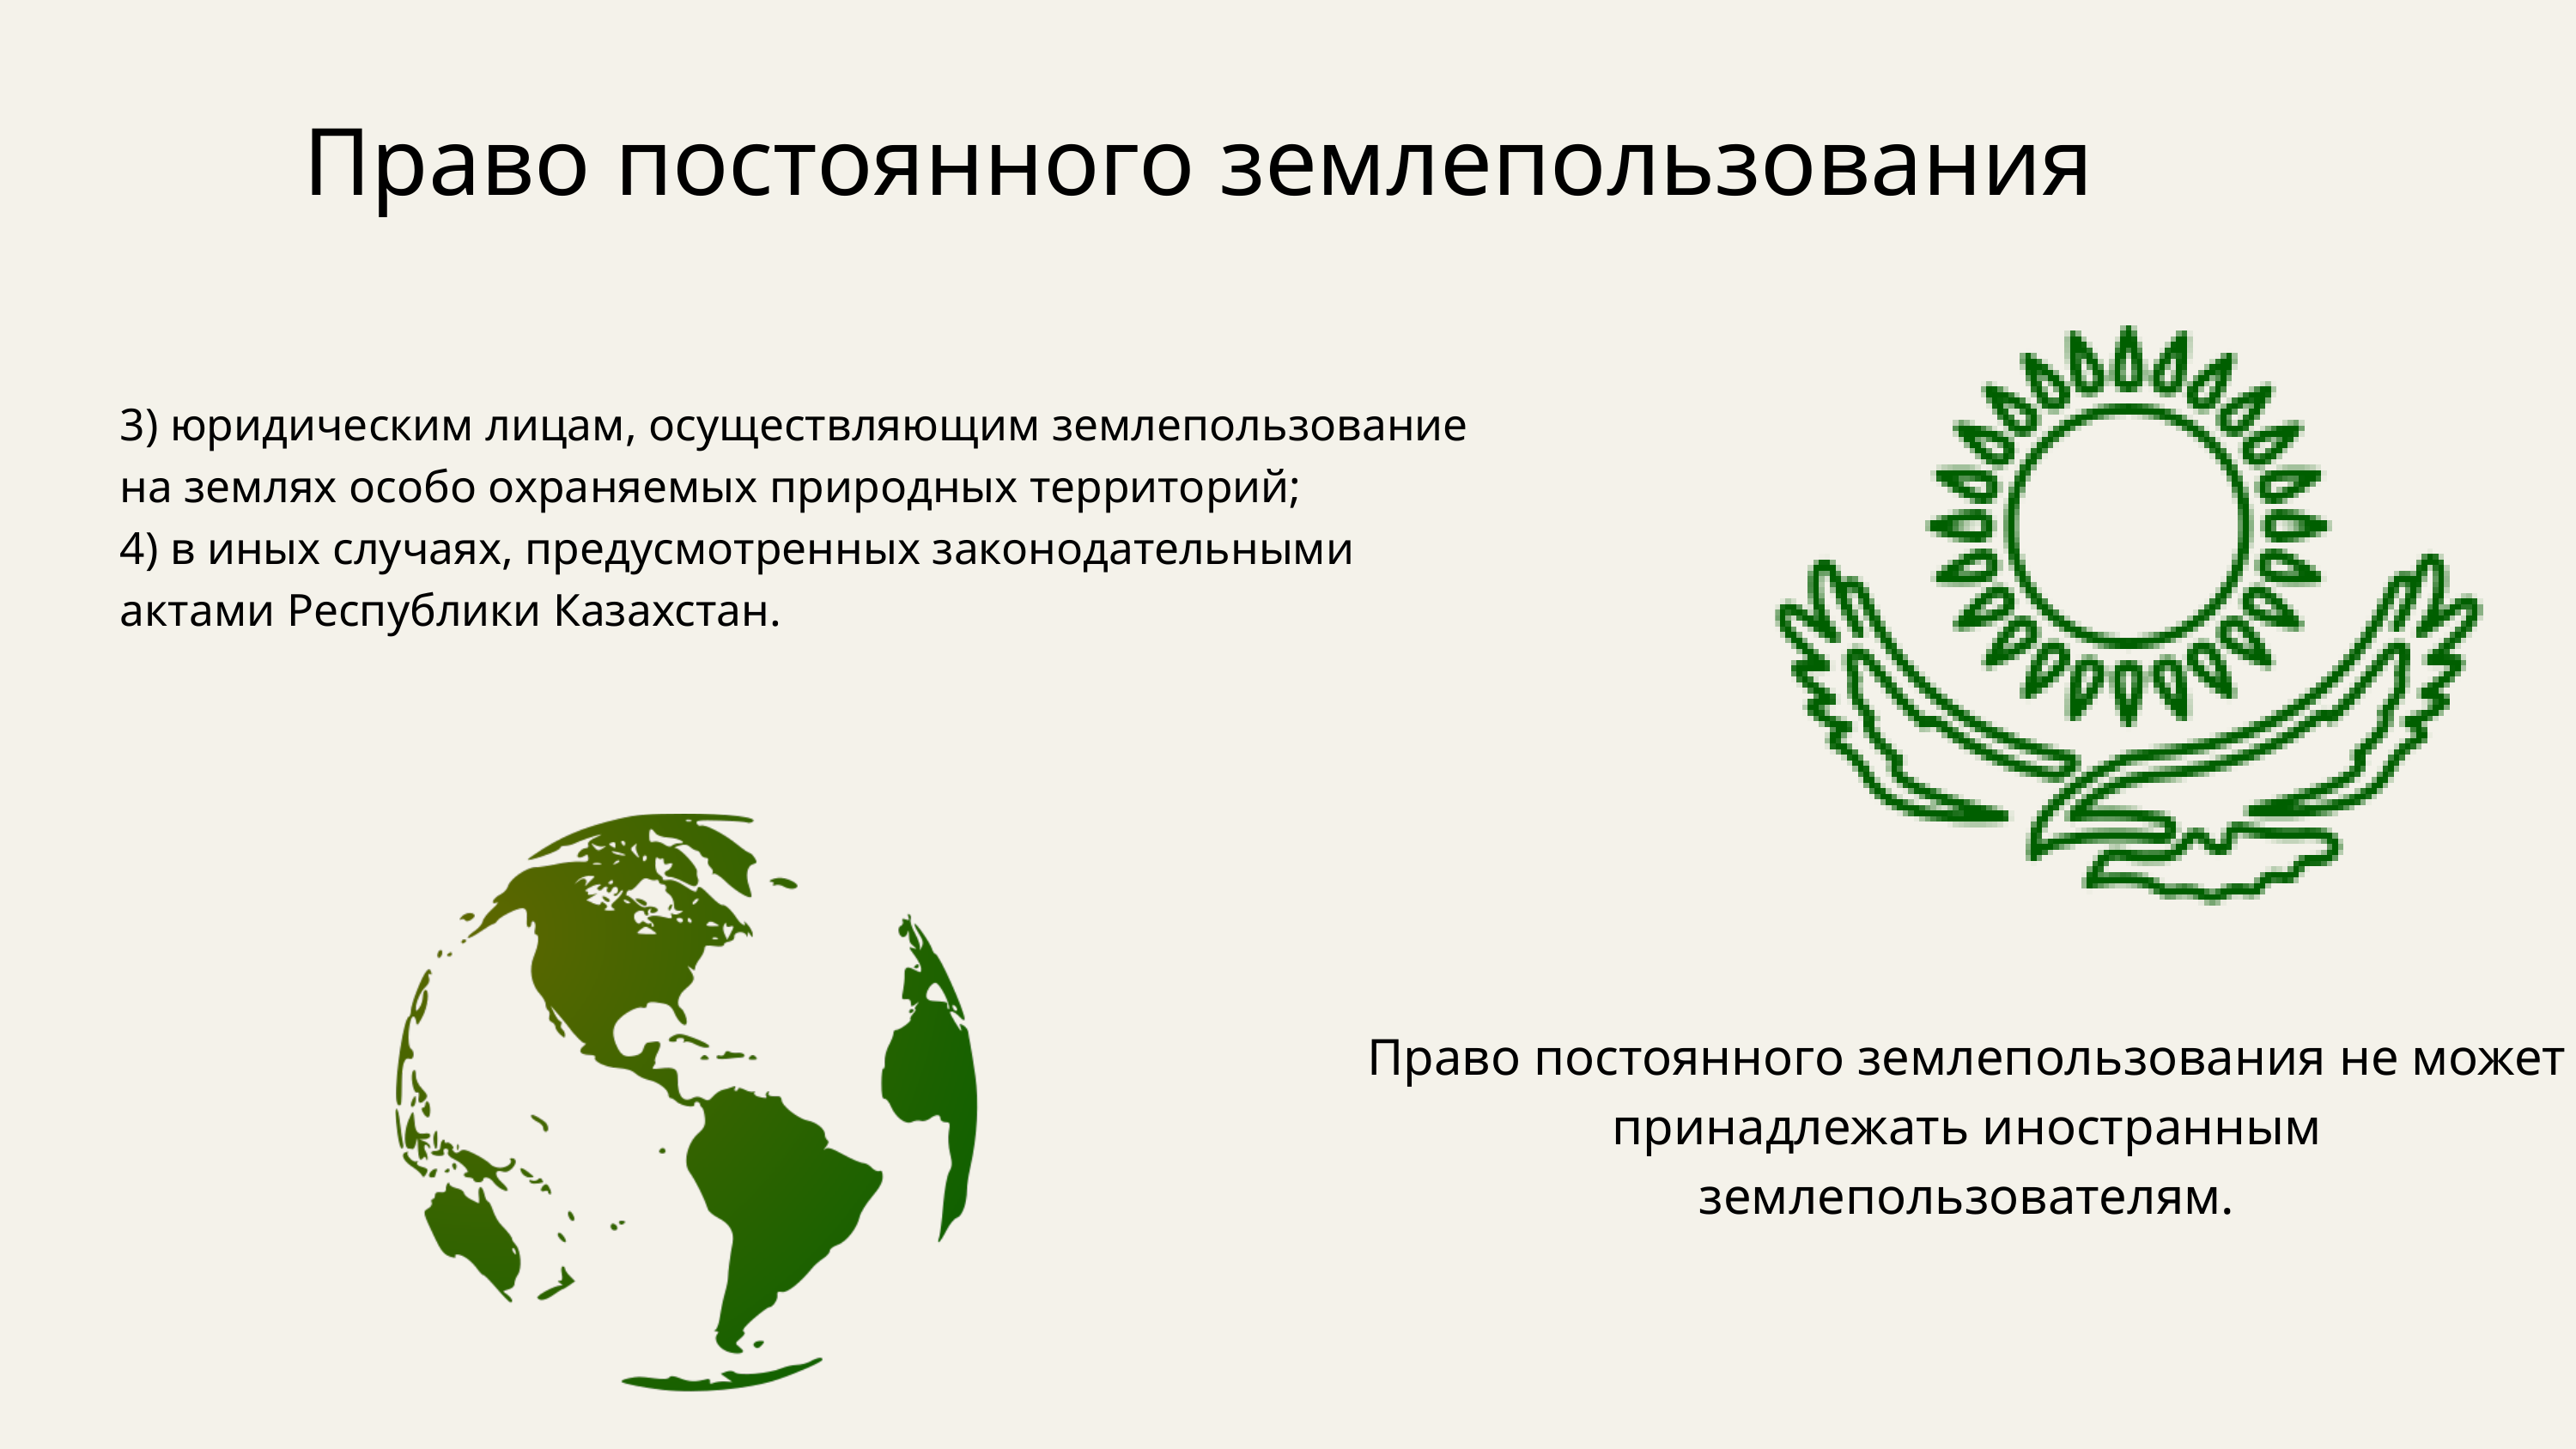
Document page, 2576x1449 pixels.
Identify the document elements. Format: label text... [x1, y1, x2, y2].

text_box [1775, 325, 2483, 906]
text_box Право постоянного землепользования не может принадлежать иностранным землепользователям. [1358, 1015, 2576, 1224]
text_box 3) юридическим лицам, осуществляющим землепользование на землях особо охраняемых природных территорий; 4) в иных случаях, предусмотренных законодательными актами Республики Казахстан. [119, 387, 1523, 635]
text_box [395, 814, 980, 1394]
text_box Право постоянного землепользования [0, 83, 2432, 214]
